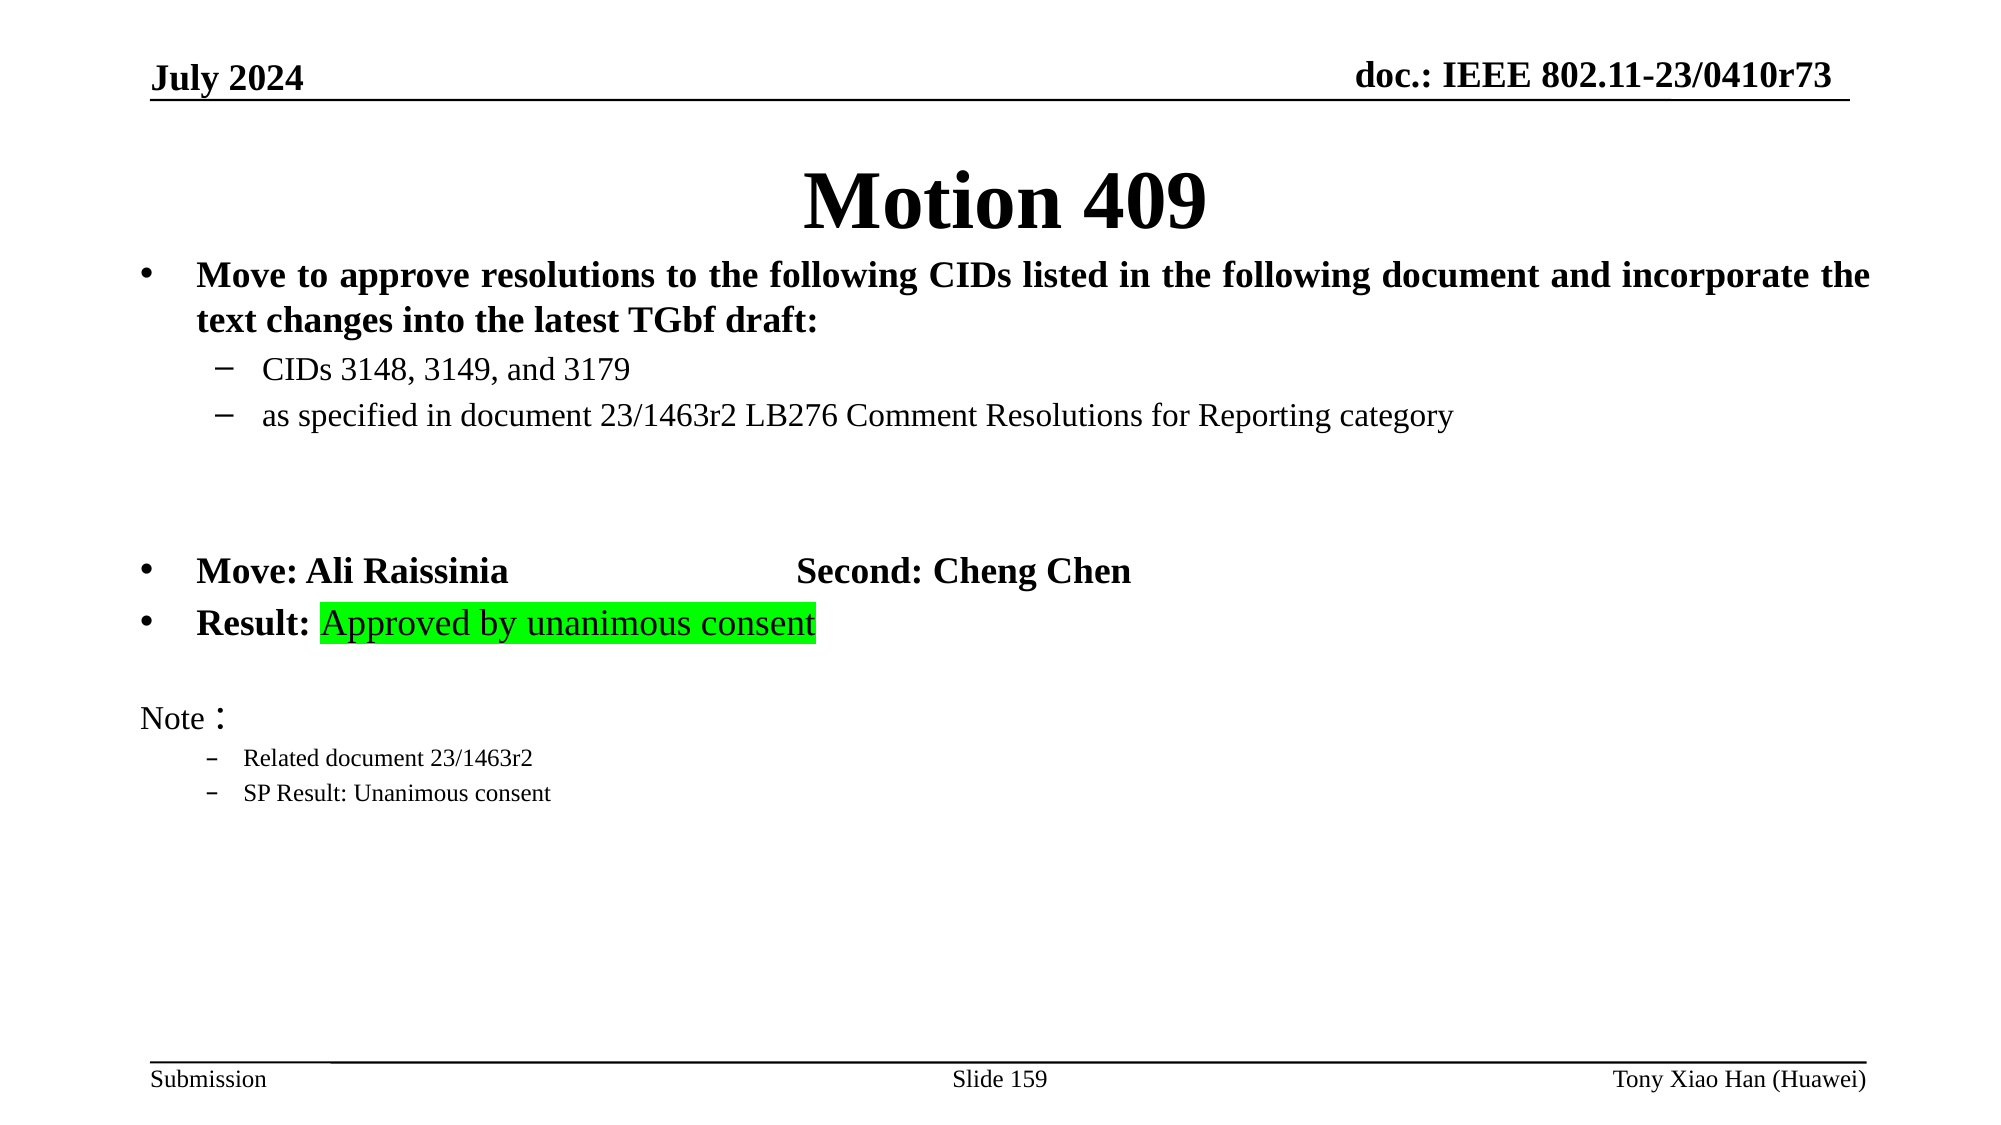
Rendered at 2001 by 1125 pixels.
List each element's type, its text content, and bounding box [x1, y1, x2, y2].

text_box Move to approve resolutions to the following CIDs listed in the following document and incorporate the text changes into the latest TGbf draft: CIDs 3148, 3149, and 3179 as specified in document 23/1463r2 LB276 Comment Resolutions for Reporting category Move: Ali Raissinia Second: Cheng Chen Result: Approved by unanimous consent Note： Related document 23/1463r2 SP Result: Unanimous consent [125, 212, 1888, 900]
text_box Motion 409 [368, 137, 1644, 212]
